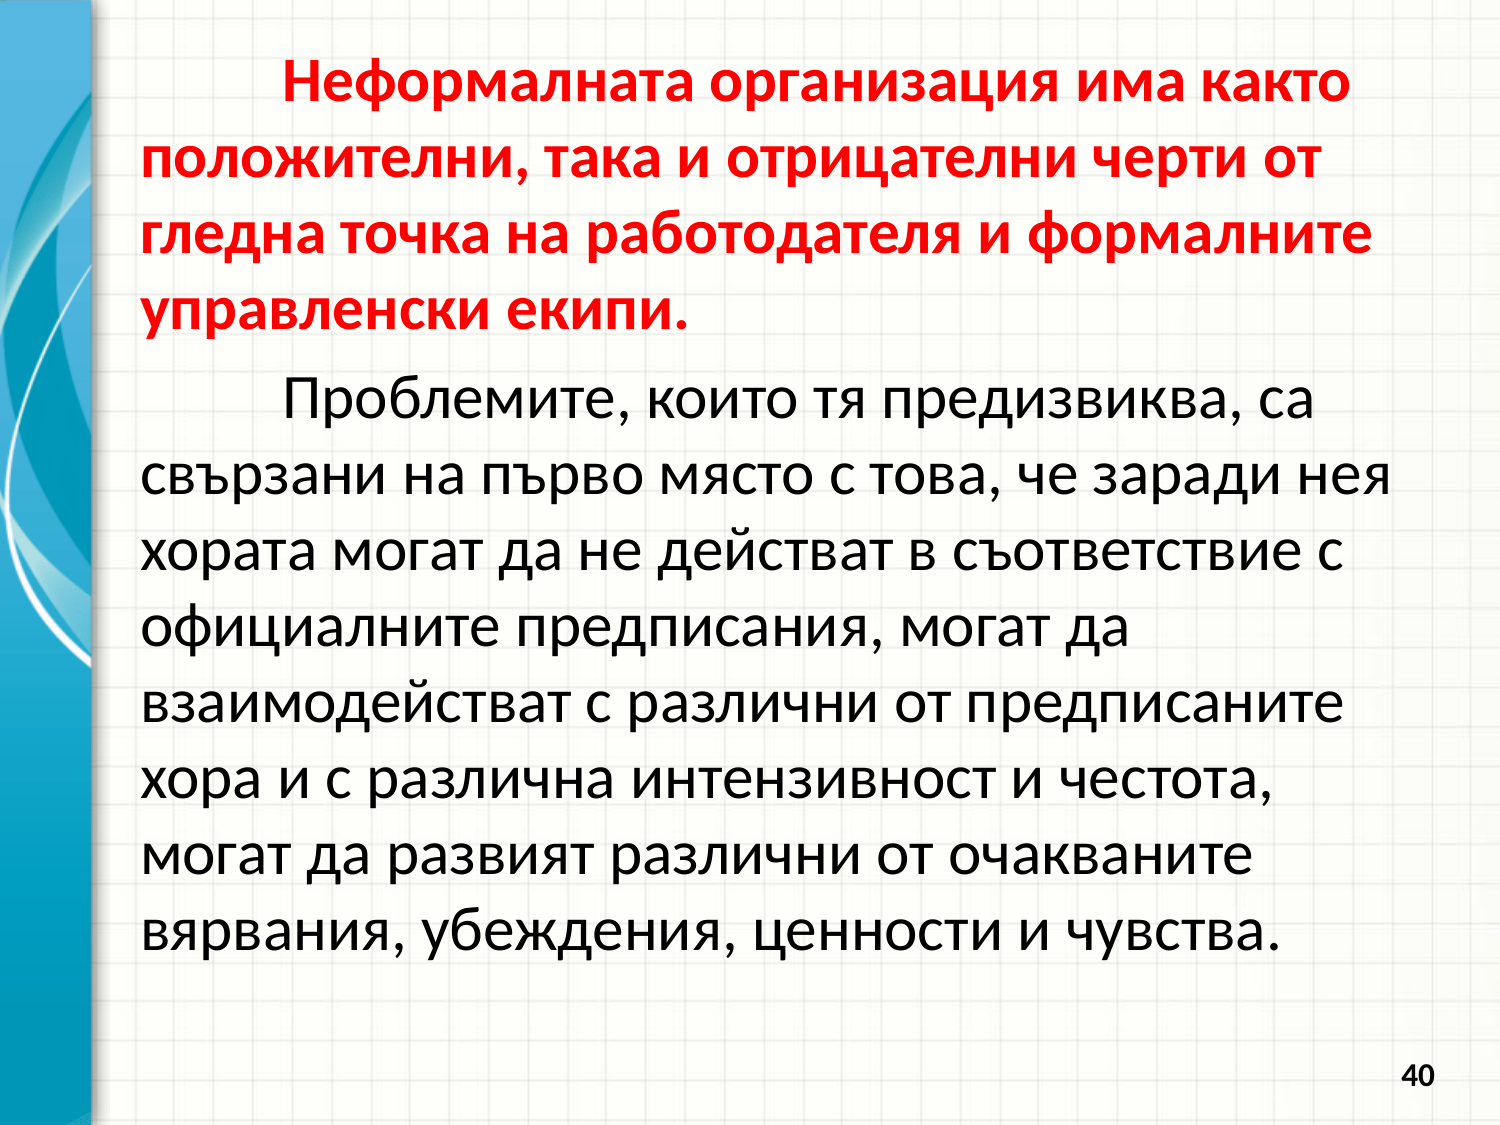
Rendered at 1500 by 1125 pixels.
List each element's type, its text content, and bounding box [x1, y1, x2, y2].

picture [0, 0, 1500, 1125]
list Неформалната организация има както положителни, така и отрицателни черти от гледна точка на работодателя и формалните управленски екипи. Проблемите, които тя предизвиква, са свързани на първо място с това, че заради нея хората могат да не действат в съответствие с официалните предписания, могат да взаимодействат с различни от предписаните хора и с различна интензивност и честота, могат да развият различни от очакваните вярвания, убе­ждения, ценности и чувства. [125, 30, 1450, 1035]
slide_number 40 [1328, 1042, 1450, 1103]
